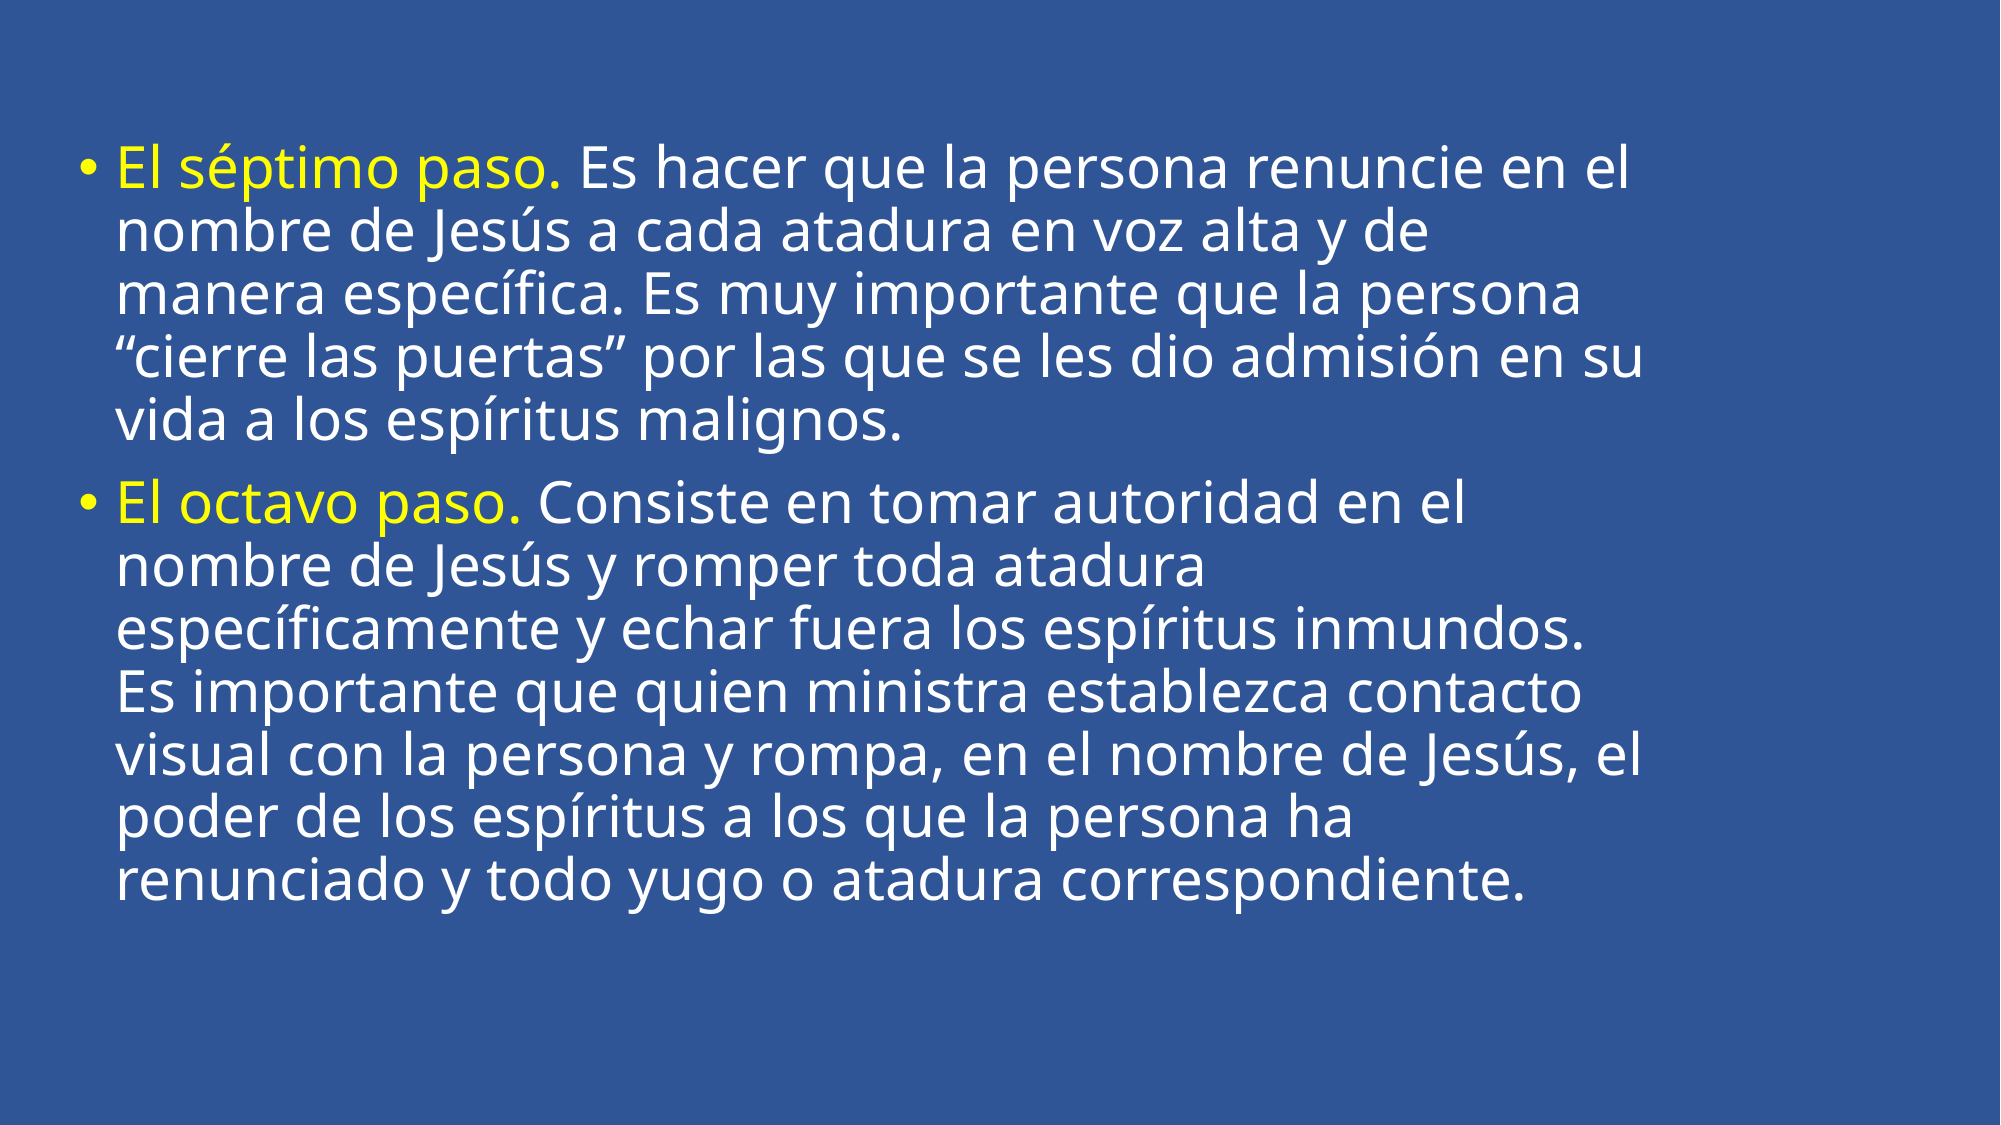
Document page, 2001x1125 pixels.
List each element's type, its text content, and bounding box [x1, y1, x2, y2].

list El séptimo paso. Es hacer que la persona renuncie en el nombre de Jesús a cada atadura en voz alta y de manera específica. Es muy importante que la persona “cierre las puertas” por las que se les dio admisión en su vida a los espíritus malignos. El octavo paso. Consiste en tomar autoridad en el nombre de Jesús y romper toda atadura específicamente y echar fuera los espíritus inmundos. Es importante que quien ministra establezca contacto visual con la persona y rompa, en el nombre de Jesús, el poder de los espíritus a los que la persona ha renunciado y todo yugo o atadura correspondiente. [63, 131, 1672, 1021]
